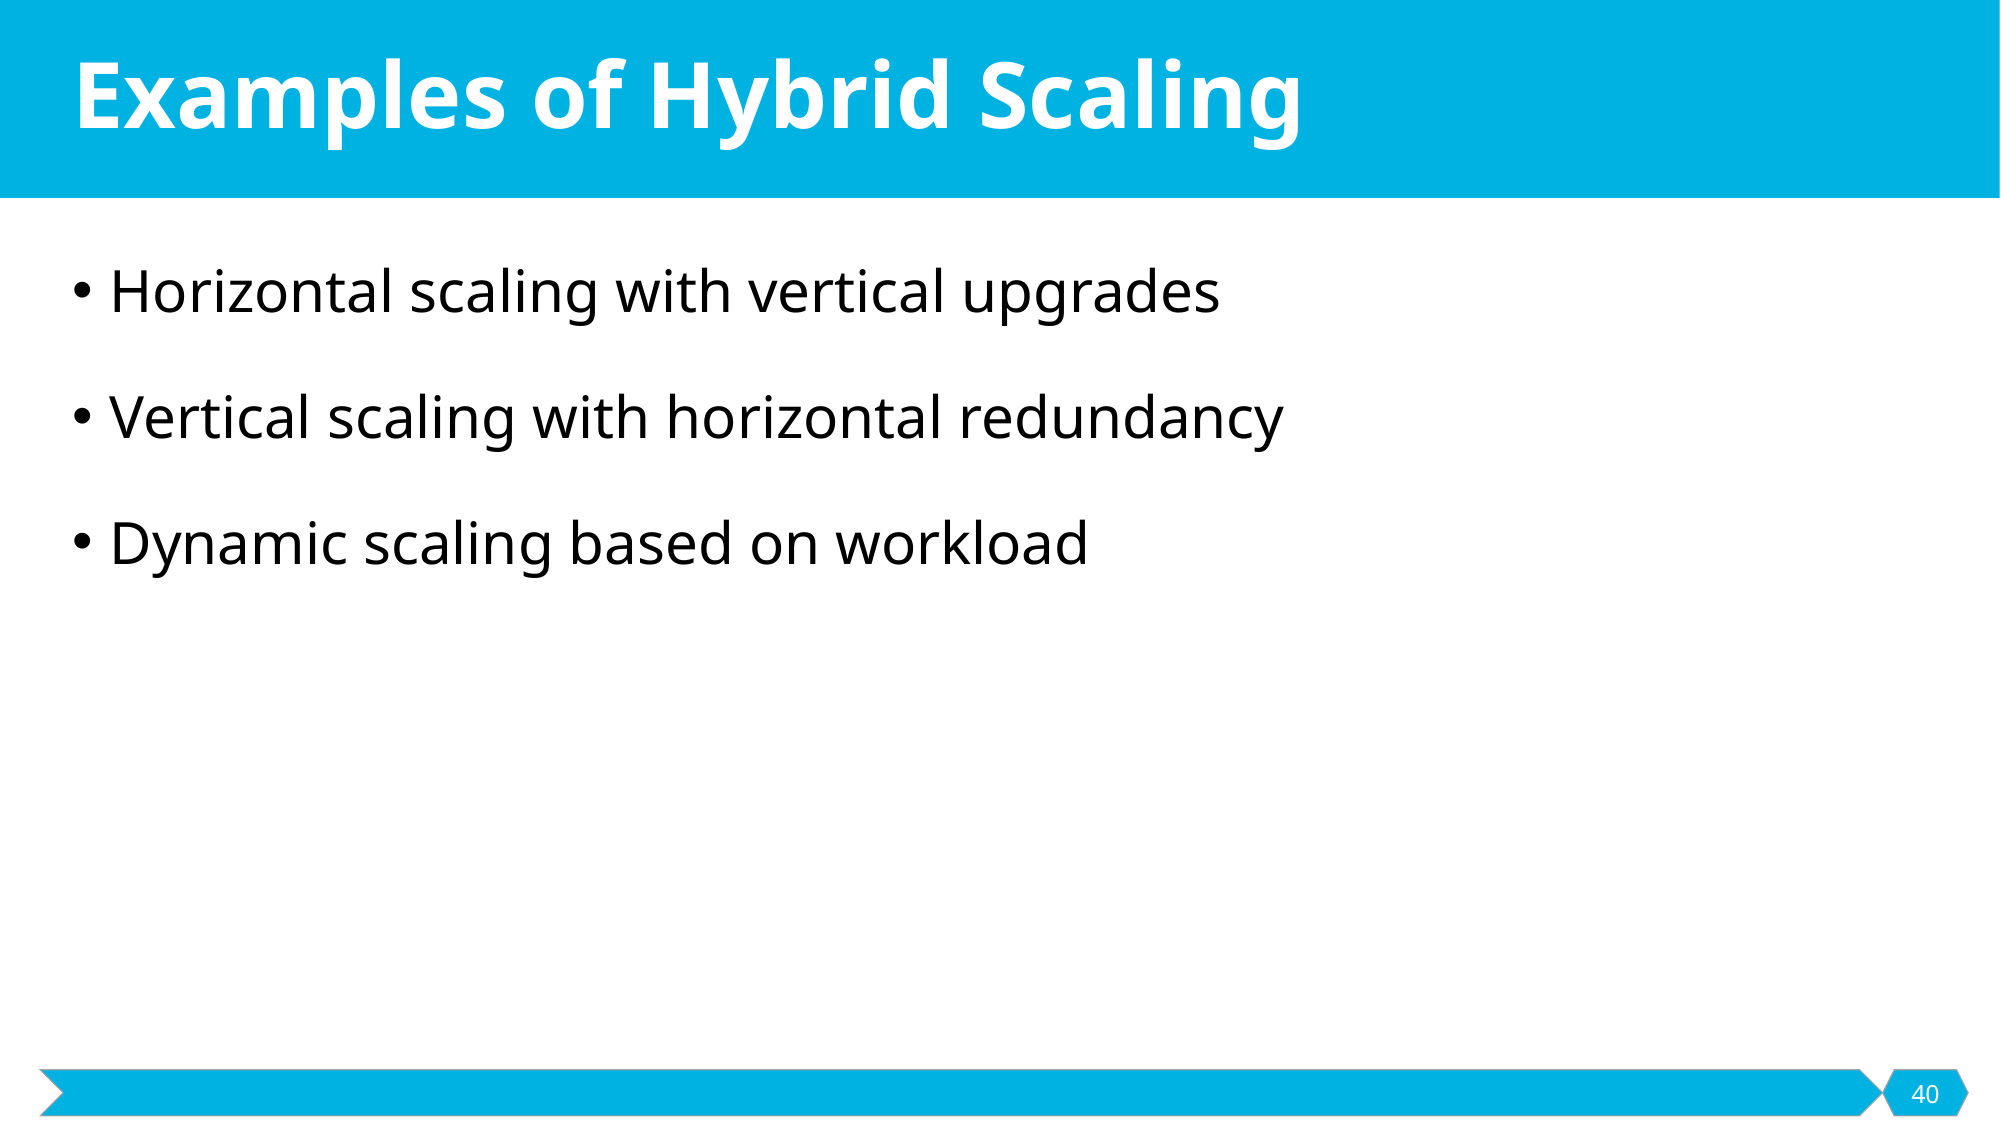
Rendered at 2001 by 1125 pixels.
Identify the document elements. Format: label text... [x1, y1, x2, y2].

title Examples of Hybrid Scaling [56, 0, 1969, 199]
slide_number 40 [1882, 1065, 1969, 1125]
list Horizontal scaling with vertical upgrades Vertical scaling with horizontal redundancy Dynamic scaling based on workload [56, 212, 1969, 1010]
